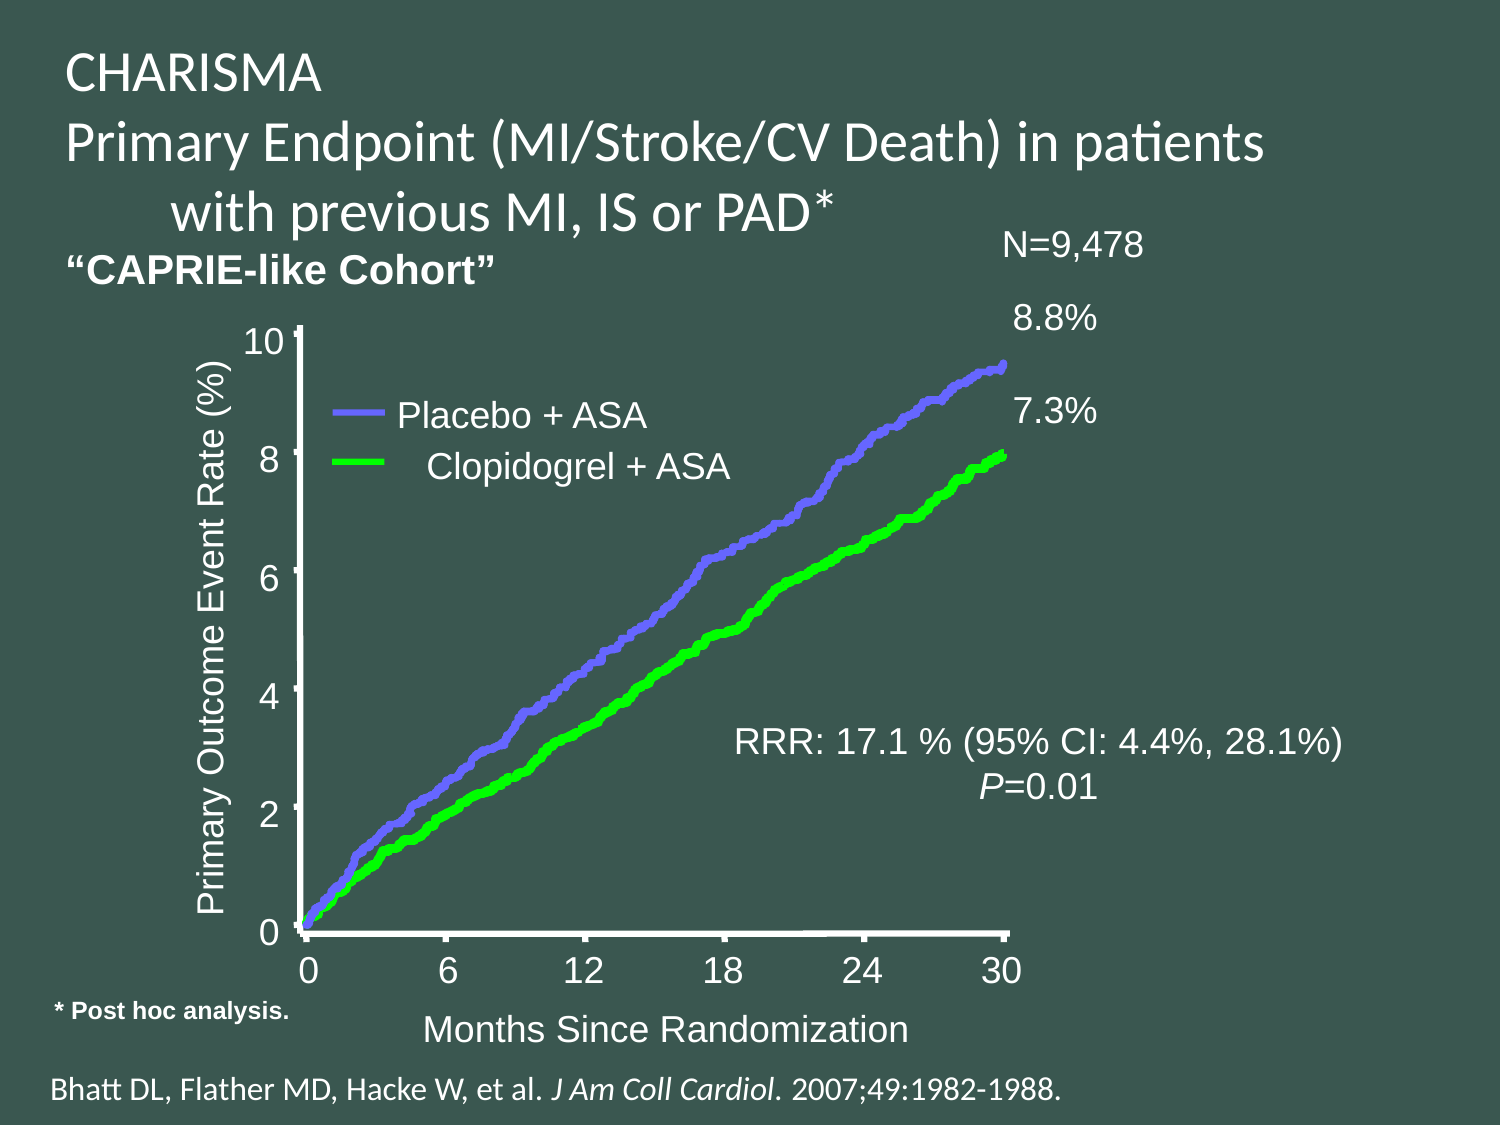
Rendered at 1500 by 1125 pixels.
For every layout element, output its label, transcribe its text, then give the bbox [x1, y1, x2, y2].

text_box Bhatt DL, Flather MD, Hacke W, et al. J Am Coll Cardiol. 2007;49:1982-1988. [50, 1066, 1125, 1107]
title CHARISMA Primary Endpoint (MI/Stroke/CV Death) in patients with previous MI, IS or PAD* “CAPRIE-like Cohort” [49, 69, 1438, 258]
text_box * Post hoc analysis. [39, 987, 180, 1033]
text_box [185, 212, 1438, 1051]
